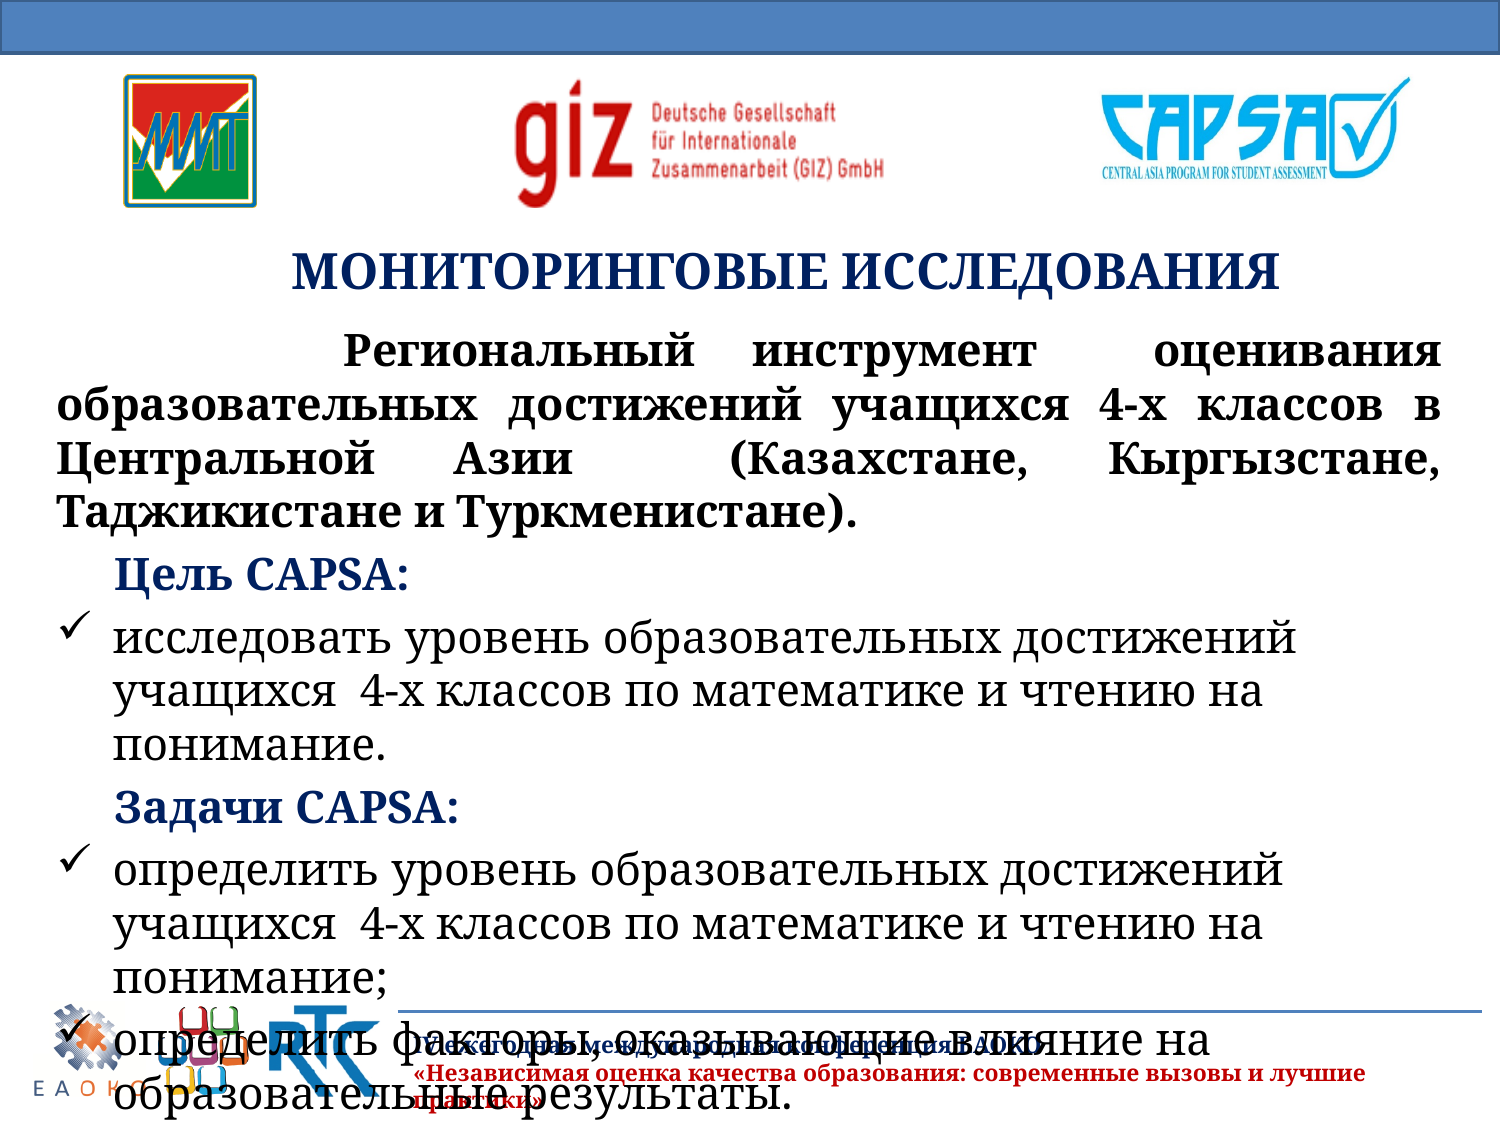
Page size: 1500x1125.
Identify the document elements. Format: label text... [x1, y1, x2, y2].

text_box IV ежегодная международная конференция ЕАОКО «Независимая оценка качества образования: современные вызовы и лучшие практики» [398, 1023, 1483, 1121]
picture [513, 74, 893, 208]
picture [1095, 74, 1415, 185]
picture [123, 74, 258, 208]
text_box Региональный инструмент оценивания образовательных достижений учащихся 4-х классов в Центральной Азии (Казахстане, Кыргызстане, Таджикистане и Туркменистане). Цель СAPSA: исследовать уровень образовательных достижений учащихся 4-х классов по математике и чтению на понимание. Задачи СAPSA: определить уровень образовательных достижений учащихся 4-х классов по математике и чтению на понимание; определить факторы, оказывающие влияние на образовательные результаты. [41, 314, 1459, 976]
text_box [0, 0, 1500, 55]
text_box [23, 998, 385, 1103]
text_box МОНИТОРИНГОВЫЕ ИССЛЕДОВАНИЯ [276, 231, 1297, 307]
